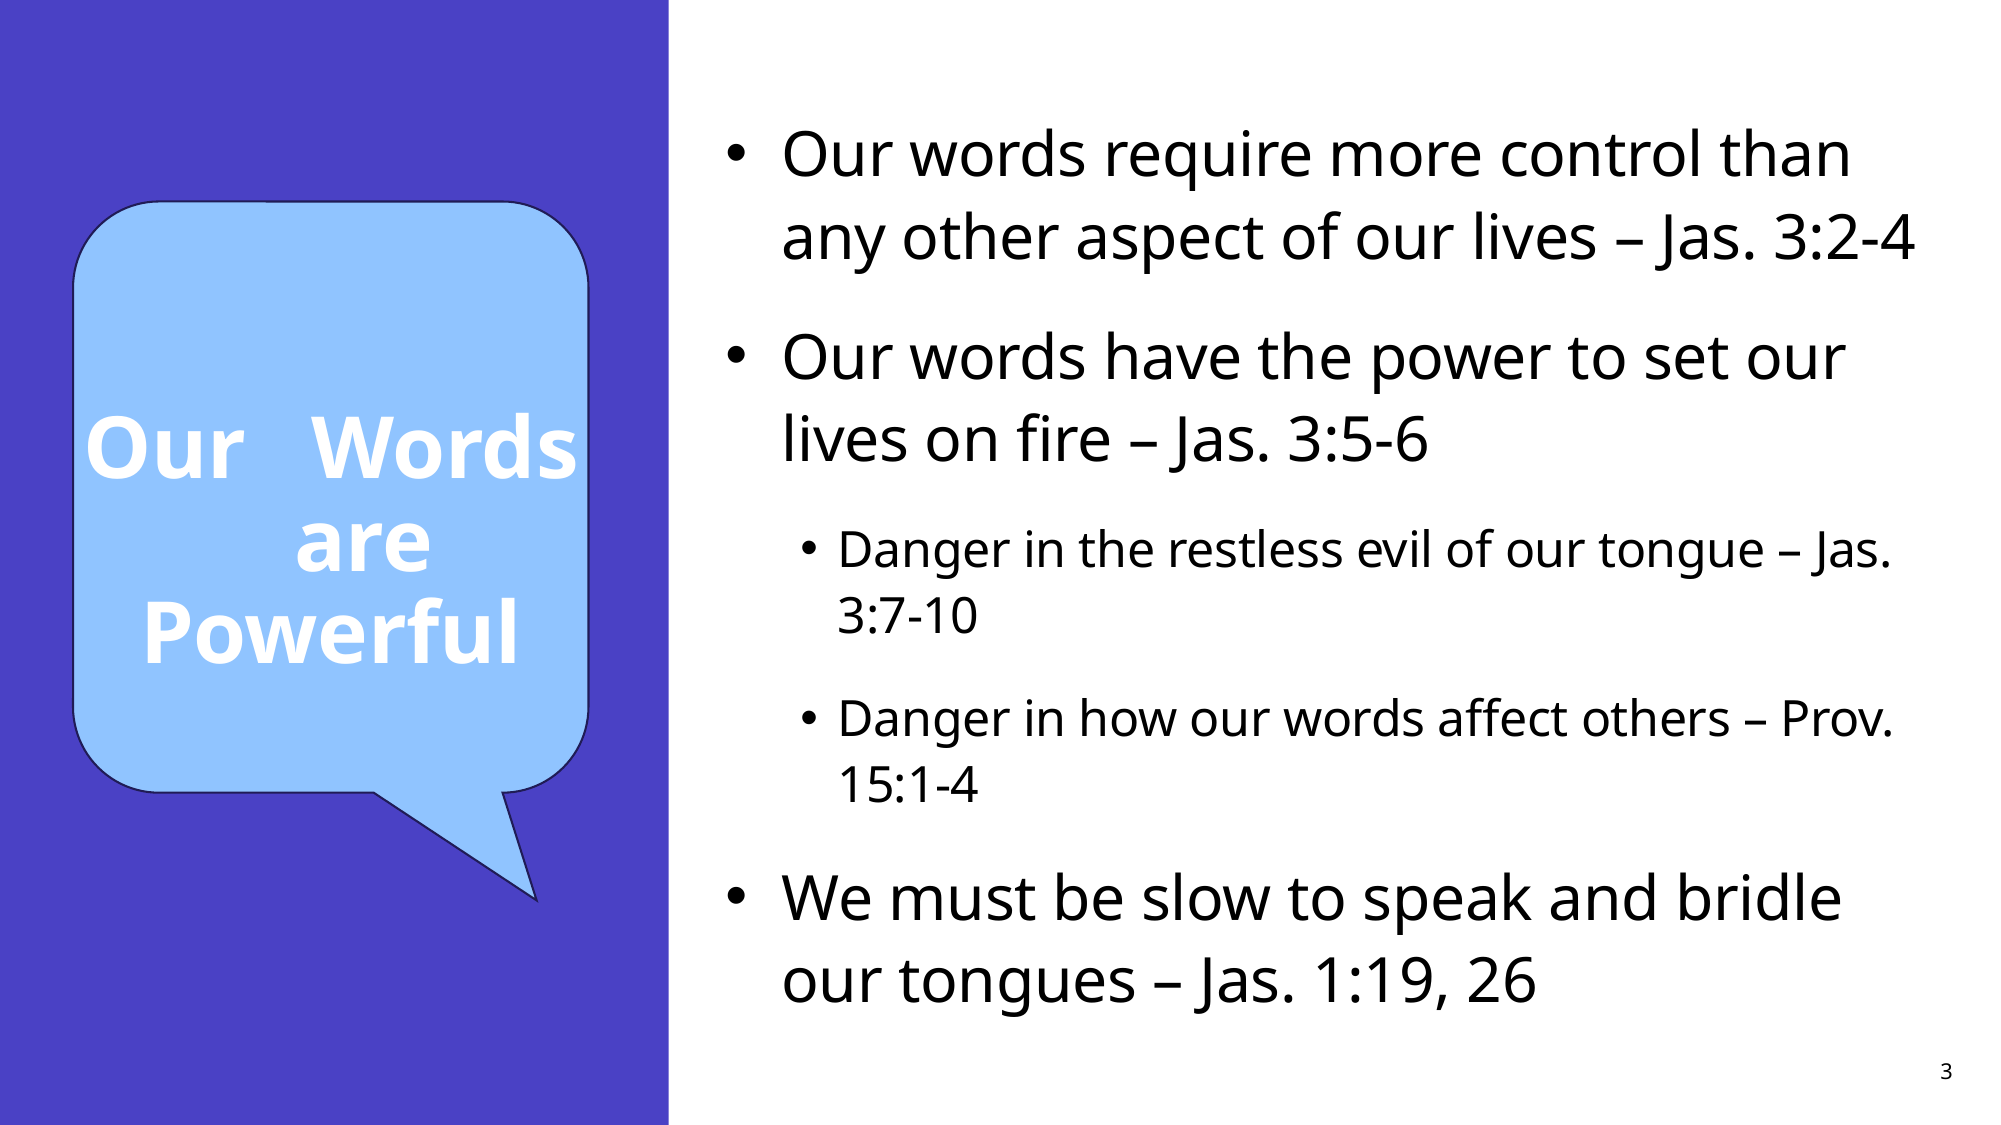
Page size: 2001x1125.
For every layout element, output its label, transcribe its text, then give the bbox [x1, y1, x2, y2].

slide_number 3 [1864, 1042, 1968, 1103]
title Our Words are Powerful [67, 304, 594, 690]
text_box [72, 200, 590, 304]
text_box [71, 690, 590, 903]
list Our words require more control than any other aspect of our lives – Jas. 3:2-4 Our words have the power to set our lives on fire – Jas. 3:5-6 Danger in the restless evil of our tongue – Jas. 3:7-10 Danger in how our words affect others – Prov. 15:1-4 We must be slow to speak and bridle our tongues – Jas. 1:19, 26 [710, 99, 1933, 1090]
